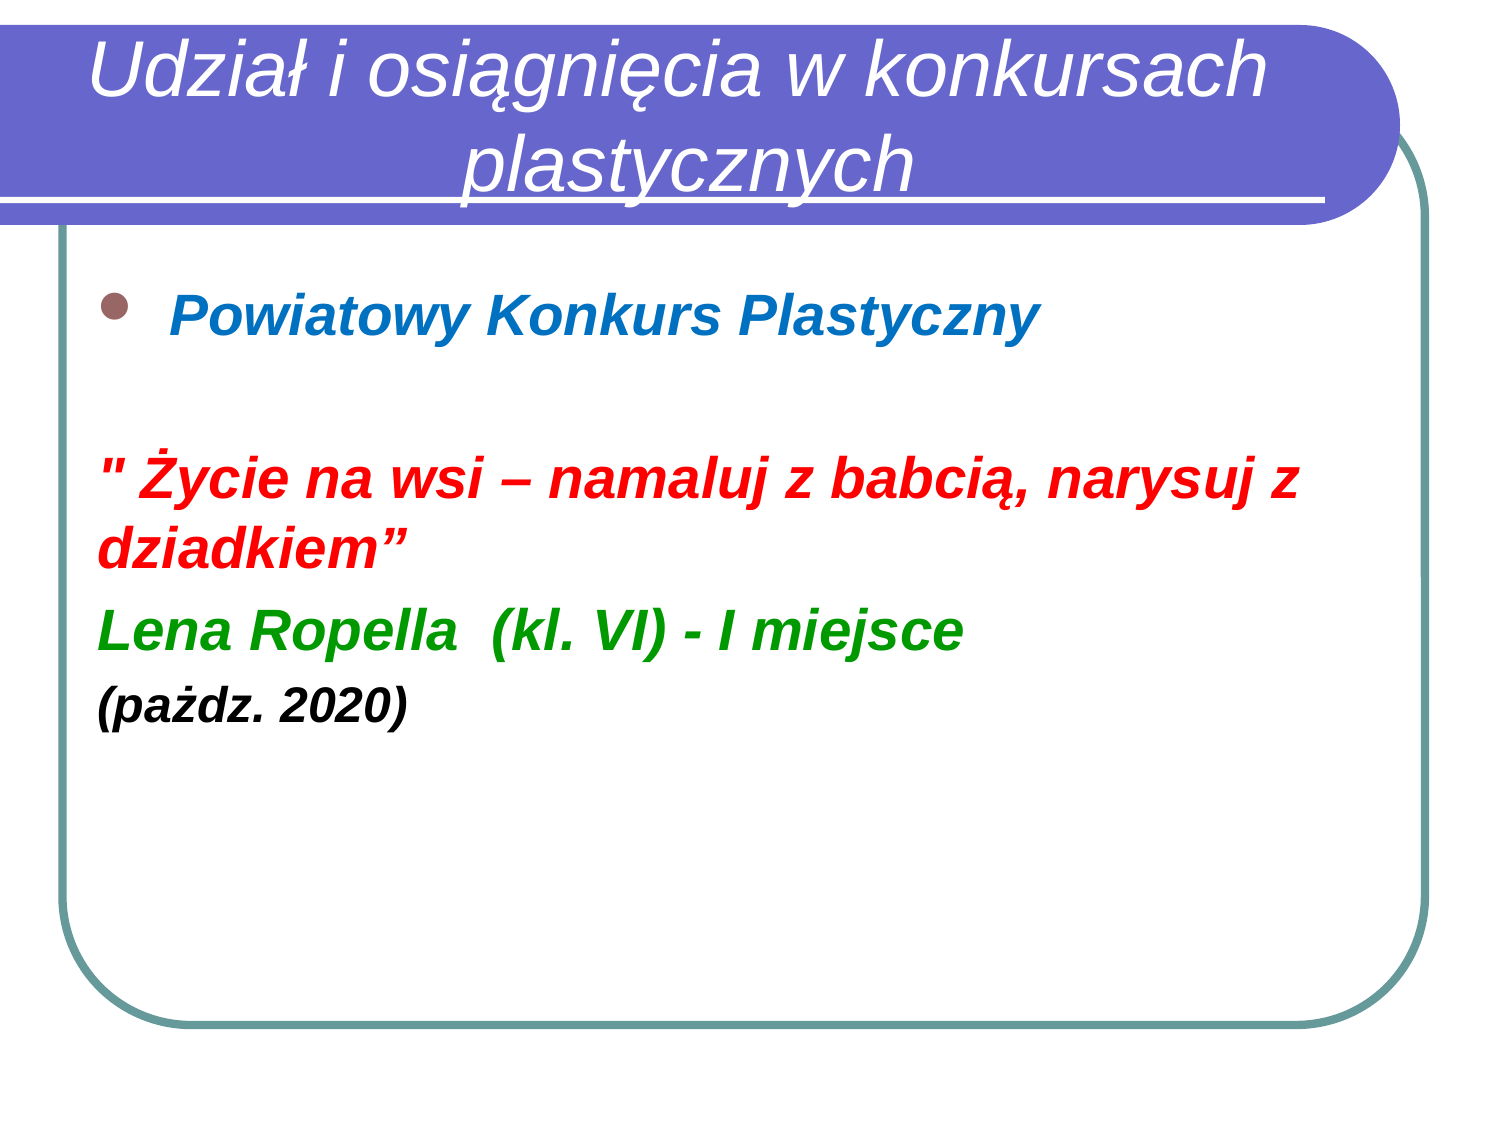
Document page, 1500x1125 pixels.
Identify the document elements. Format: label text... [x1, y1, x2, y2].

list Powiatowy Konkurs Plastyczny " Życie na wsi – namaluj z babcią, narysuj z dziadkiem” Lena Ropella (kl. VI) - I miejsce (pażdz. 2020) [81, 269, 1383, 995]
title Udział i osiągnięcia w konkursach plastycznych [31, 37, 1348, 188]
